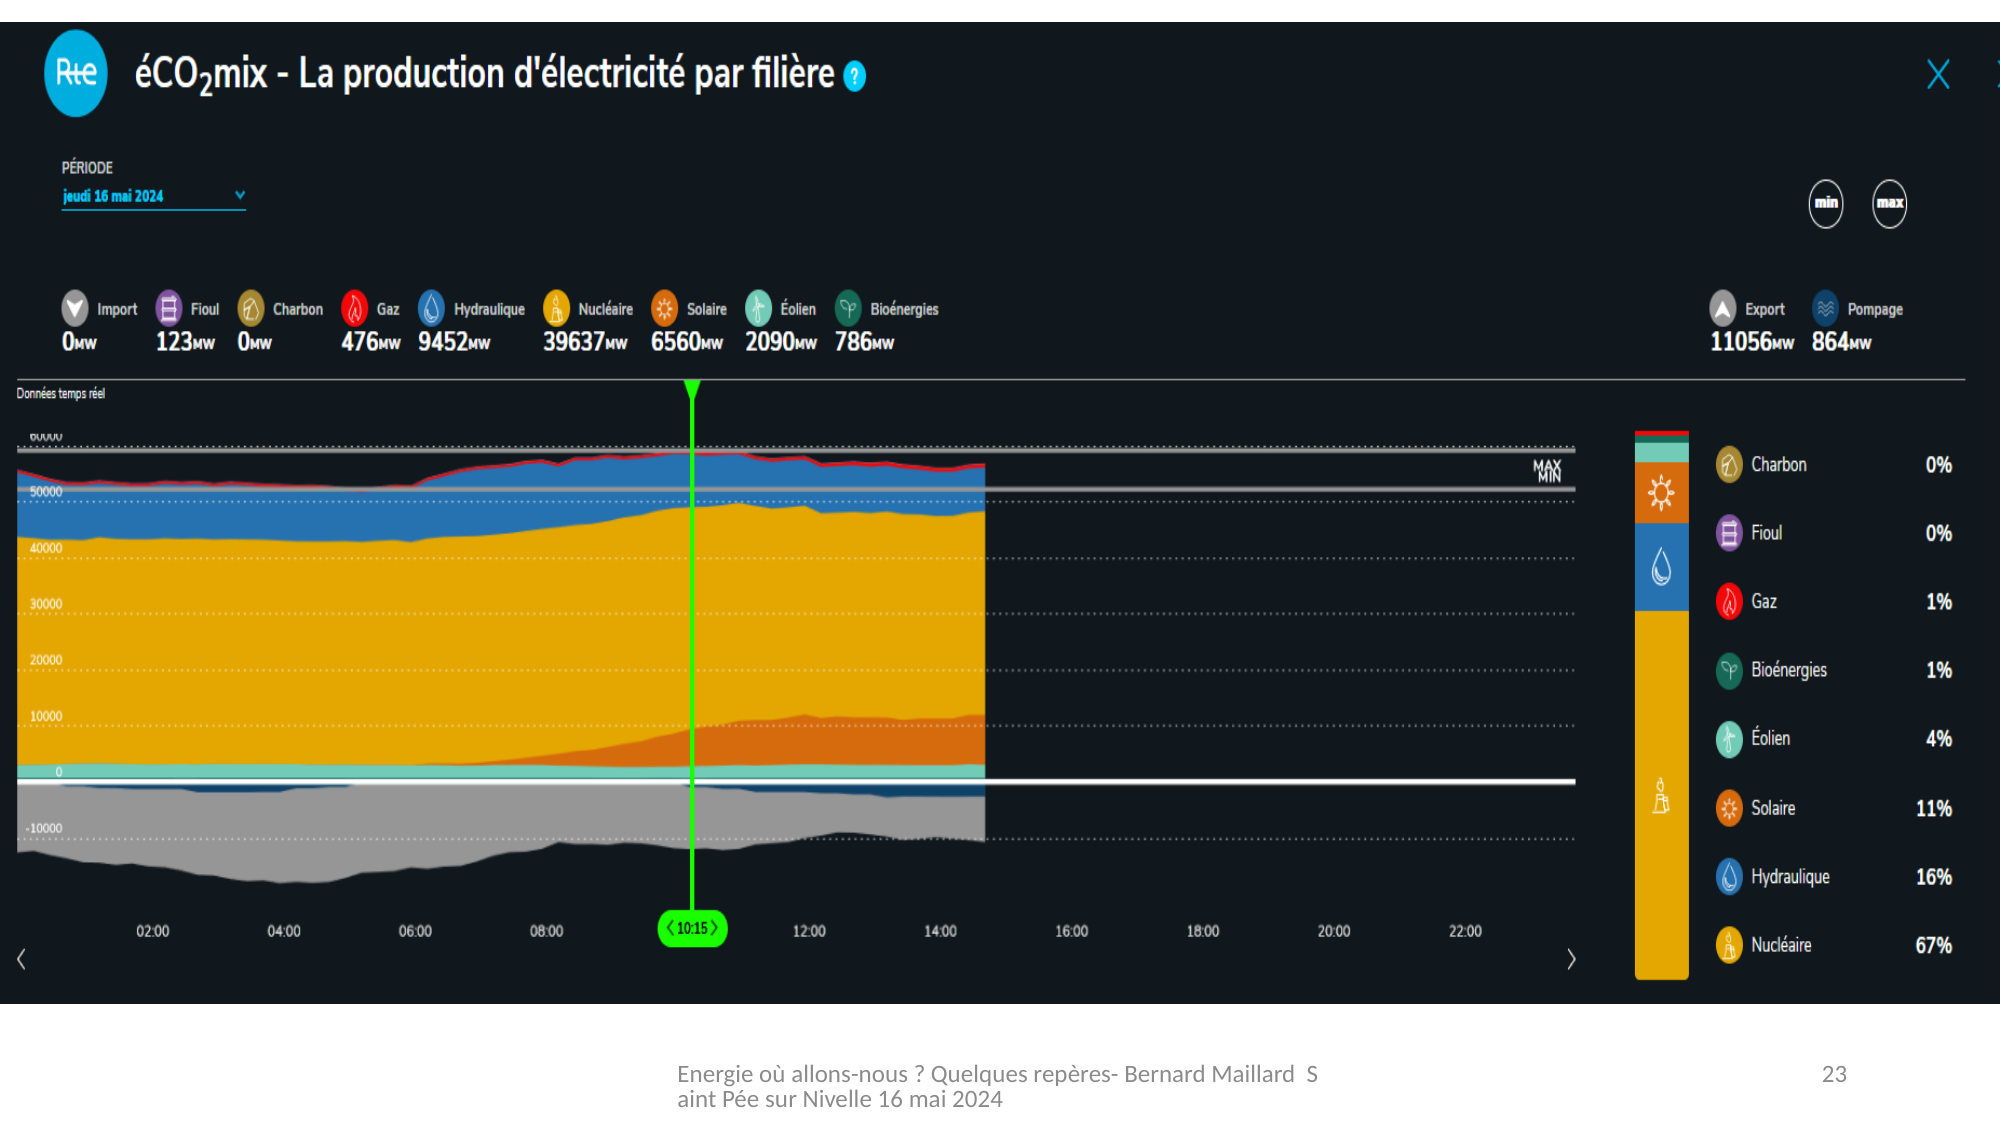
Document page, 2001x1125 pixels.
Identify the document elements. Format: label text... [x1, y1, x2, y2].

footer Energie où allons-nous ? Quelques repères- Bernard Maillard Saint Pée sur Nivelle 16 mai 2024 [662, 1042, 1338, 1103]
picture [0, 22, 2000, 1005]
slide_number 23 [1412, 1042, 1863, 1103]
